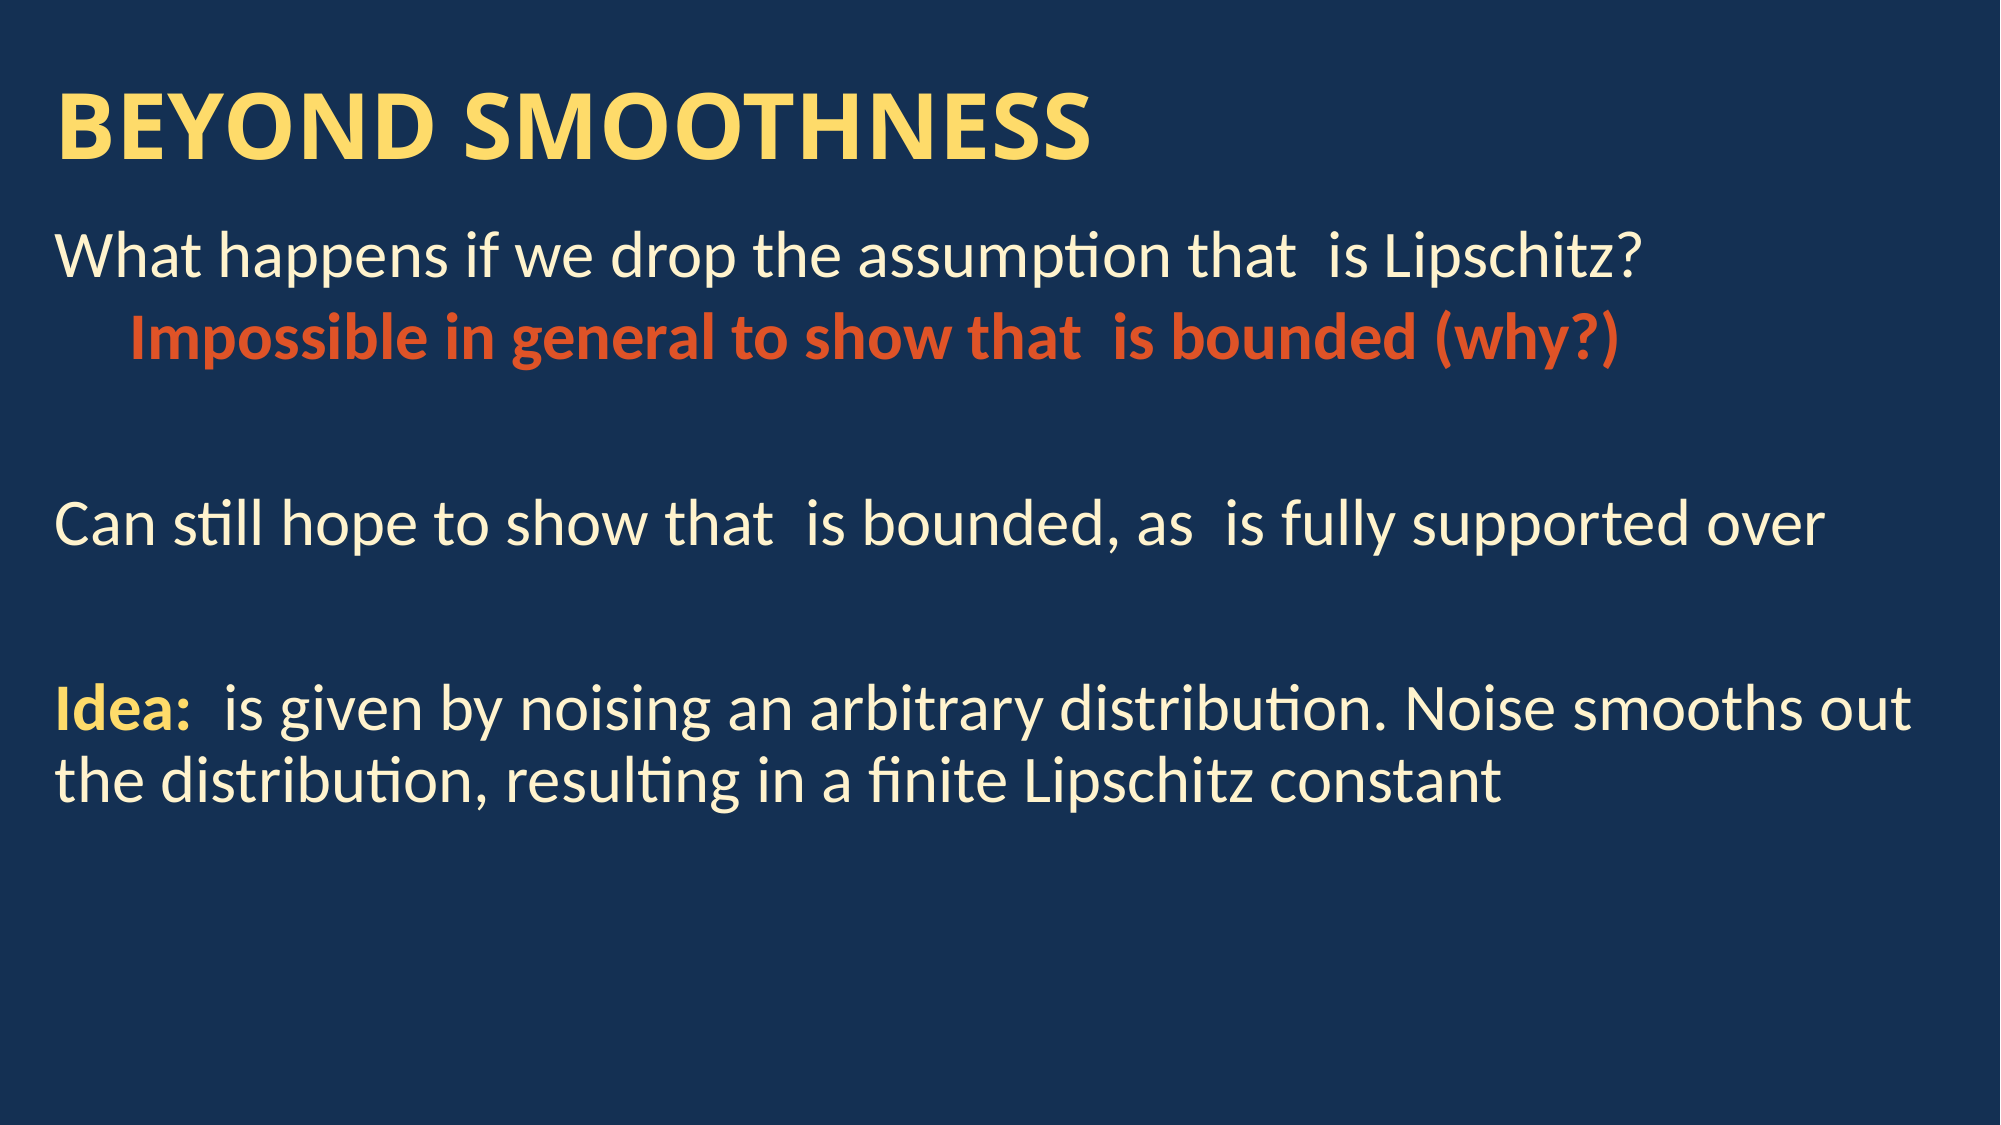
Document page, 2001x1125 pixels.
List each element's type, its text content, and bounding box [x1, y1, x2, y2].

title BEYOND SMOOTHNESS [39, 46, 1960, 213]
